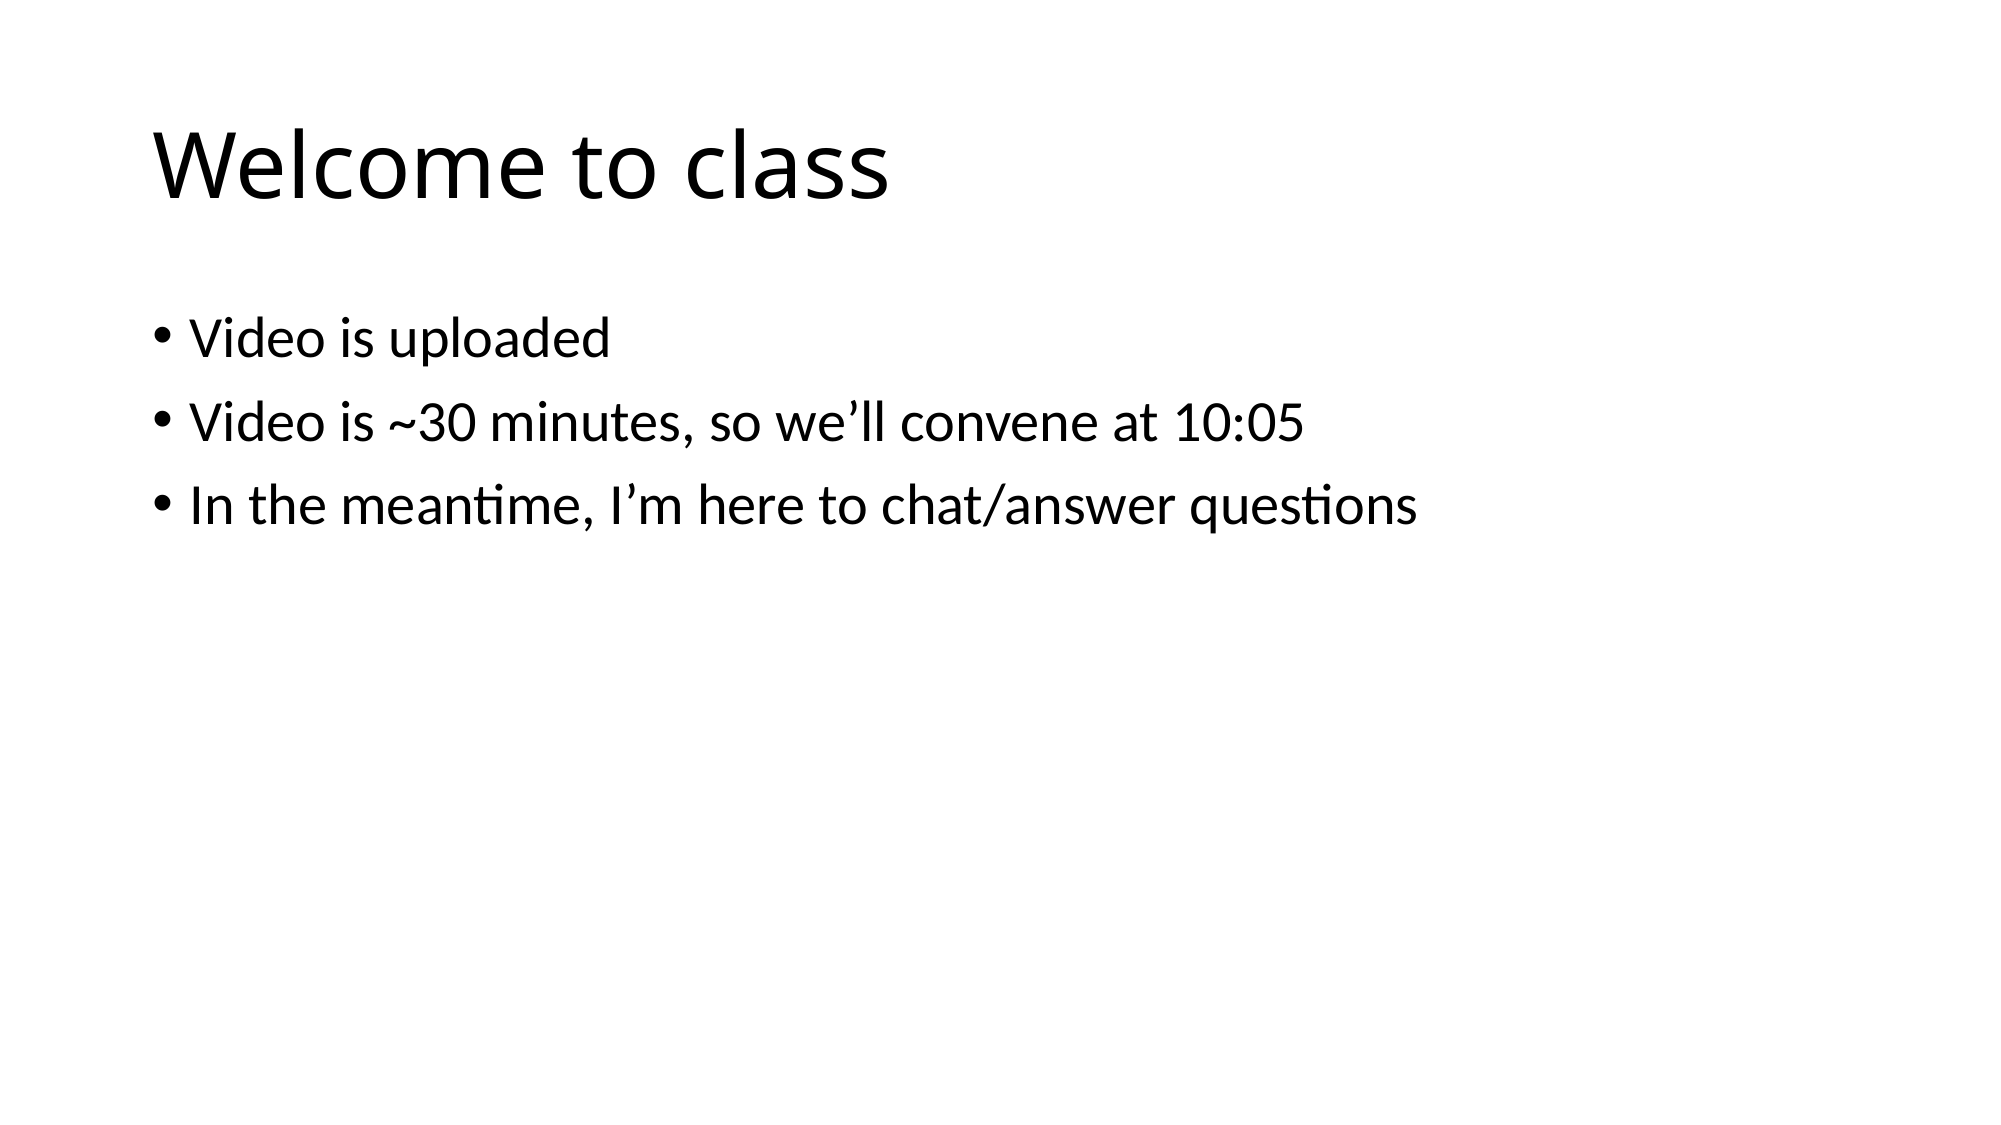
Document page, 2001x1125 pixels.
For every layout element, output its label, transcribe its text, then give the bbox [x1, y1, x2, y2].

title Welcome to class [137, 59, 1863, 278]
list Video is uploaded Video is ~30 minutes, so we’ll convene at 10:05 In the meantime, I’m here to chat/answer questions [137, 299, 1863, 1014]
